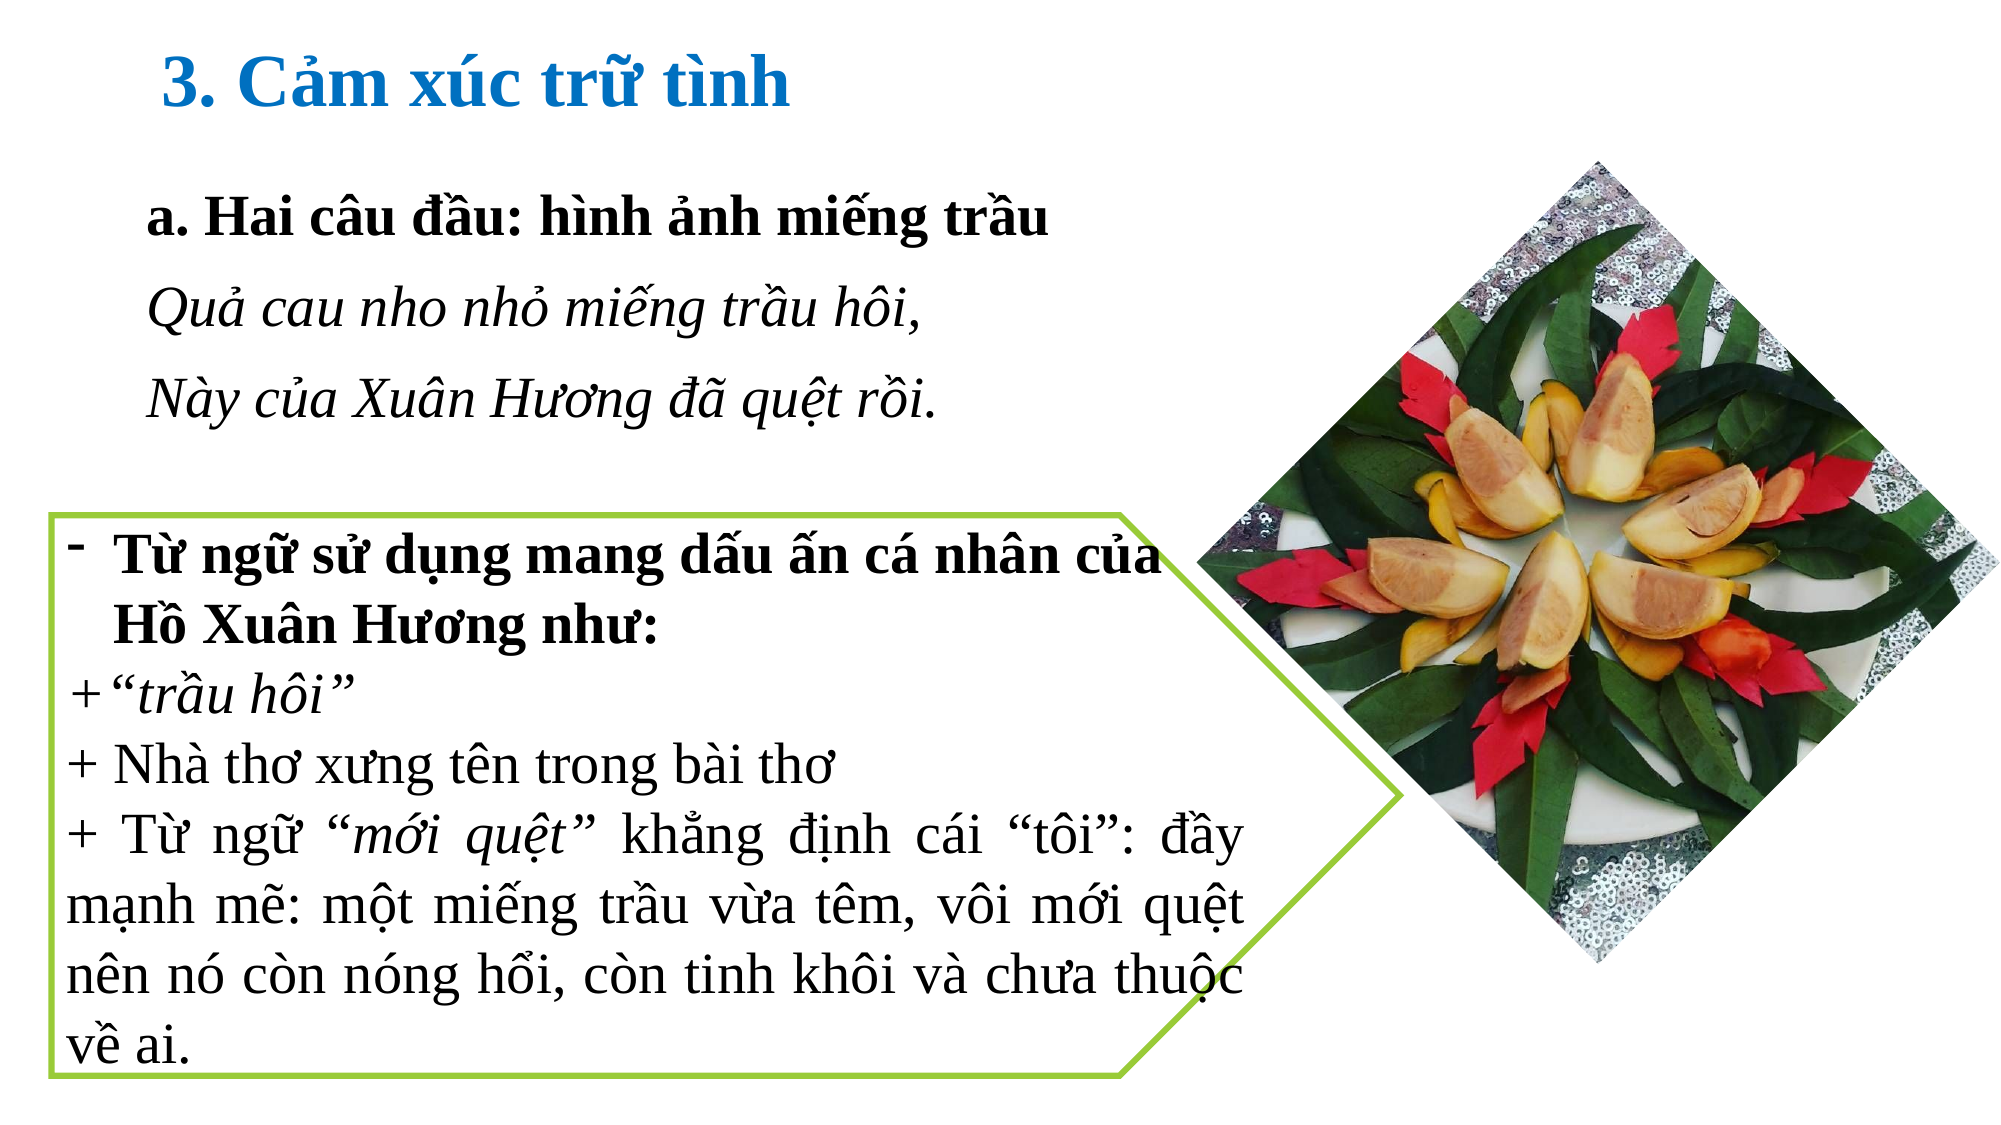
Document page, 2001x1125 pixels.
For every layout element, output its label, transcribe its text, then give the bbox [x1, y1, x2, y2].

text_box 3. Cảm xúc trữ tình [146, 24, 1067, 130]
text_box Từ ngữ sử dụng mang dấu ấn cá nhân của Hồ Xuân Hương như: +“trầu hôi” + Nhà thơ xưng tên trong bài thơ + Từ ngữ “mới quệt” khẳng định cái “tôi”: đầy mạnh mẽ: một miếng trầu vừa têm, vôi mới quệt nên nó còn nóng hổi, còn tinh khôi và chưa thuộc về ai. [50, 514, 1232, 1077]
picture [1196, 160, 2000, 965]
text_box a. Hai câu đầu: hình ảnh miếng trầu Quả cau nho nhỏ miếng trầu hôi, Này của Xuân Hương đã quệt rồi. [131, 148, 1132, 437]
